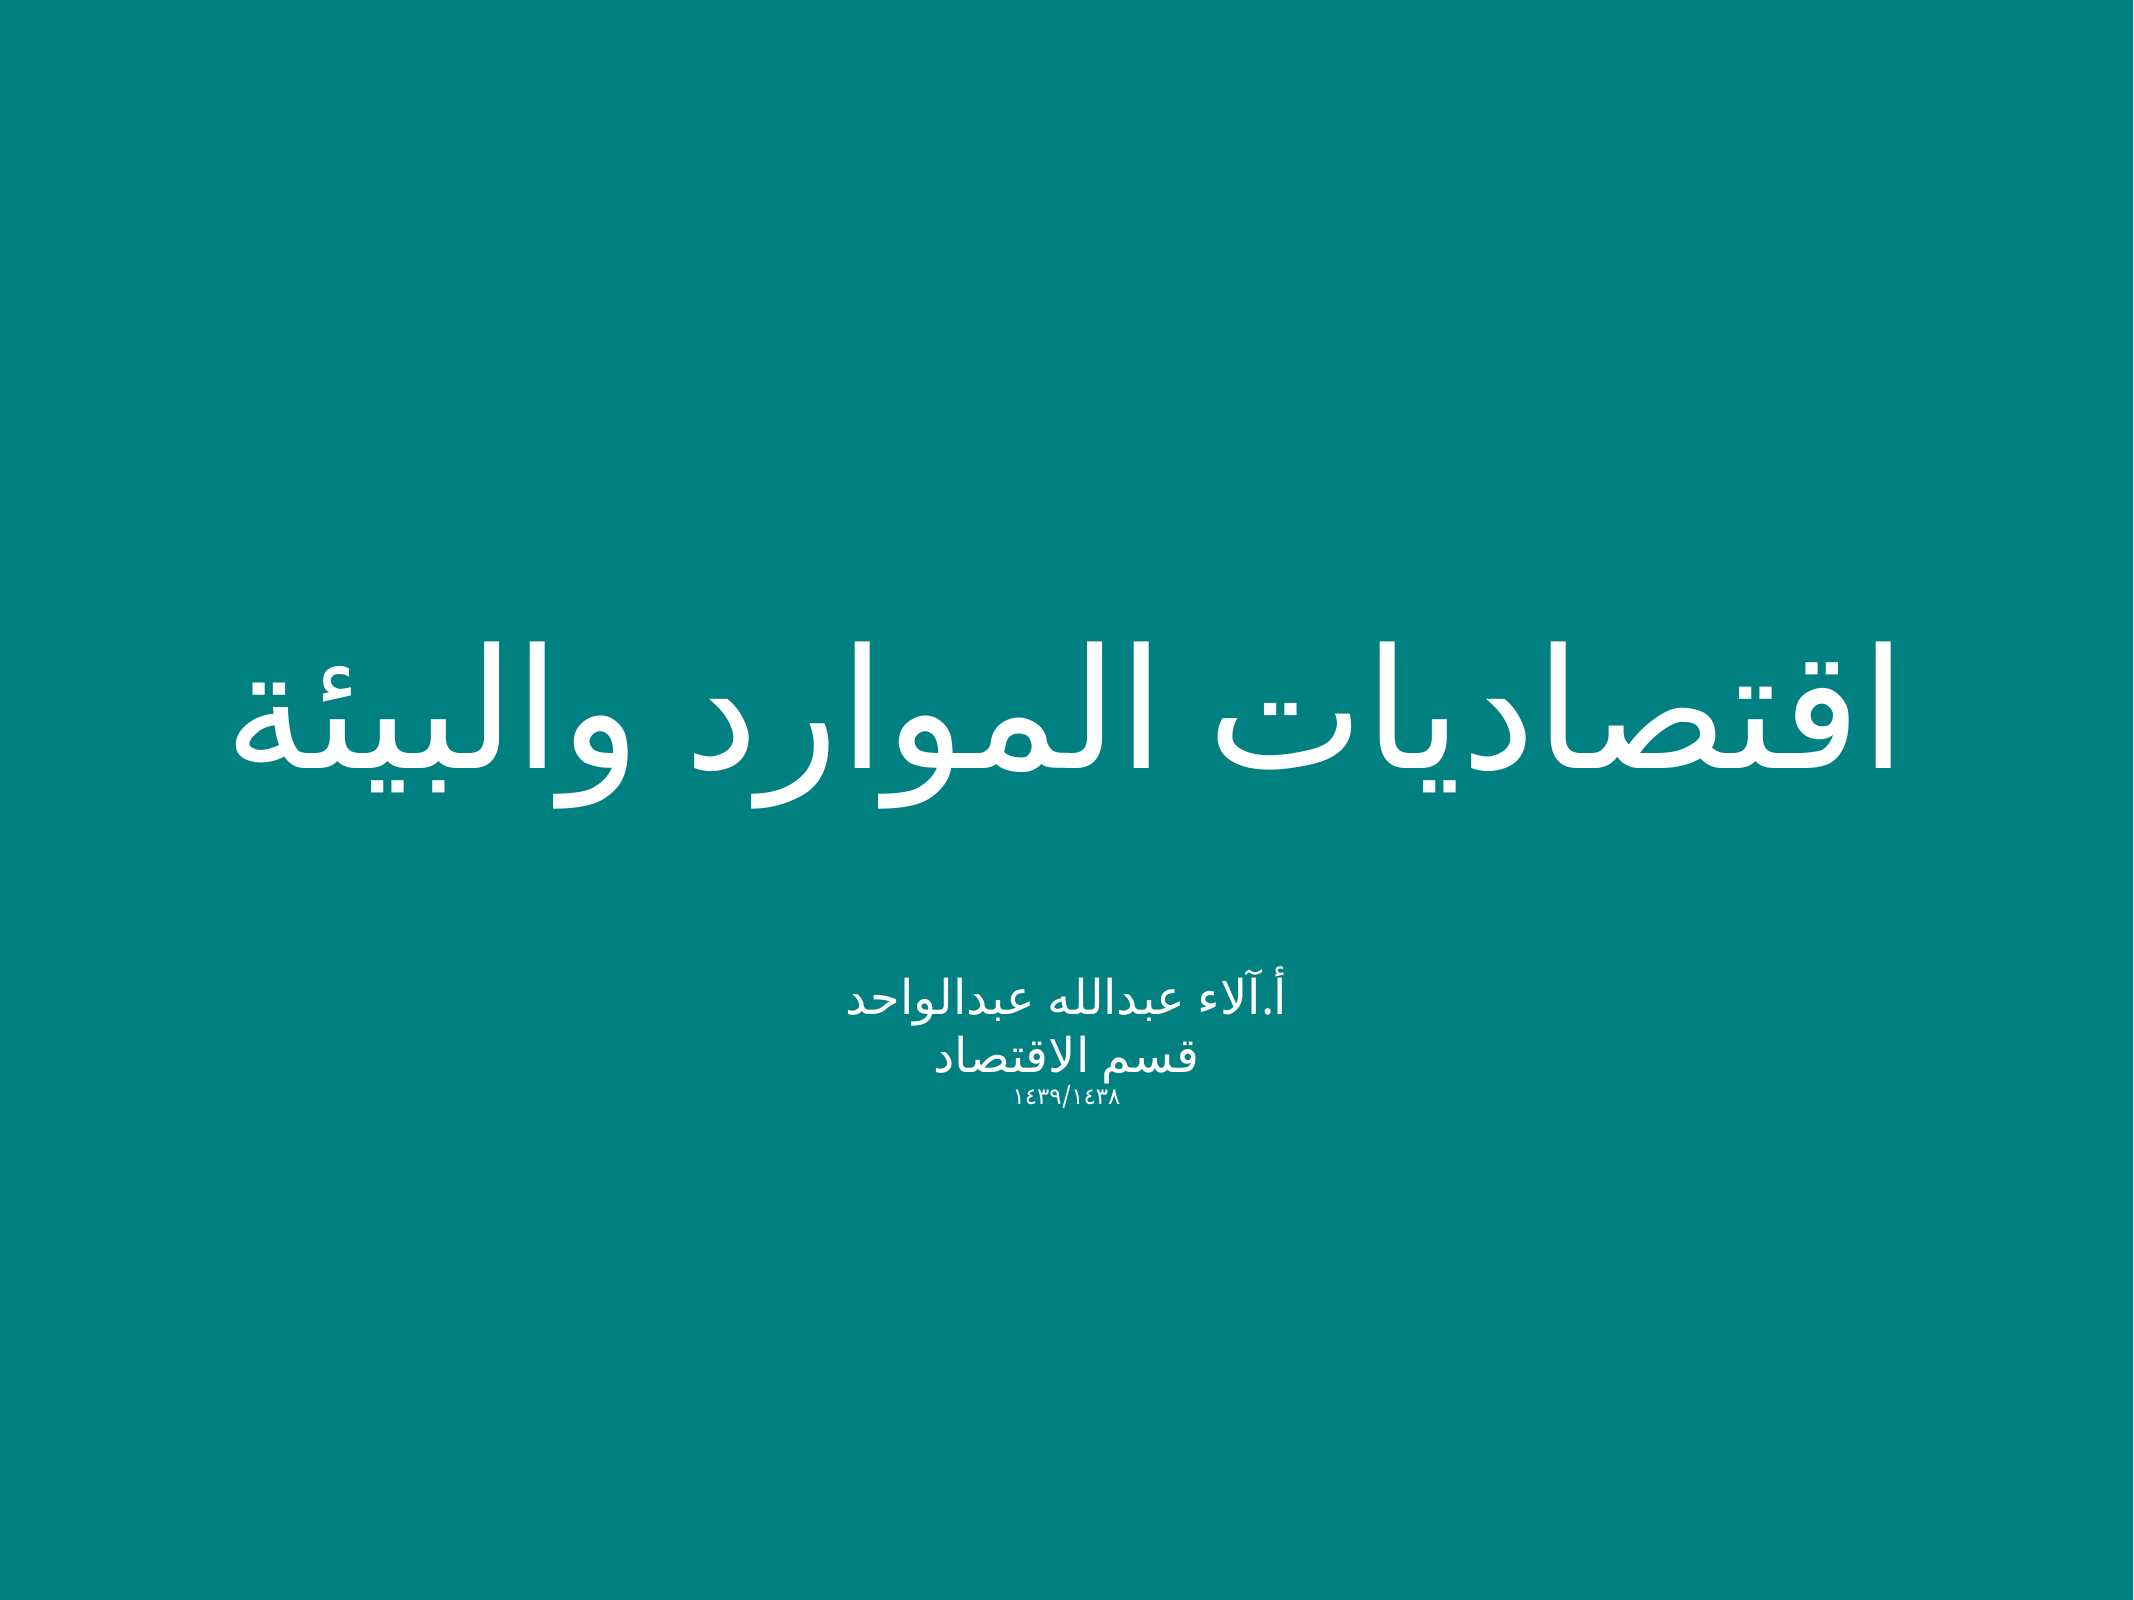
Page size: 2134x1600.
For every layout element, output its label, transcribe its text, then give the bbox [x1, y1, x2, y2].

list أ.آلاء عبدالله عبدالواحد قسم الاقتصاد ١٤٣٩/١٤٣٨ [207, 957, 1926, 1145]
title اقتصاديات الموارد والبيئة [207, 268, 1926, 811]
